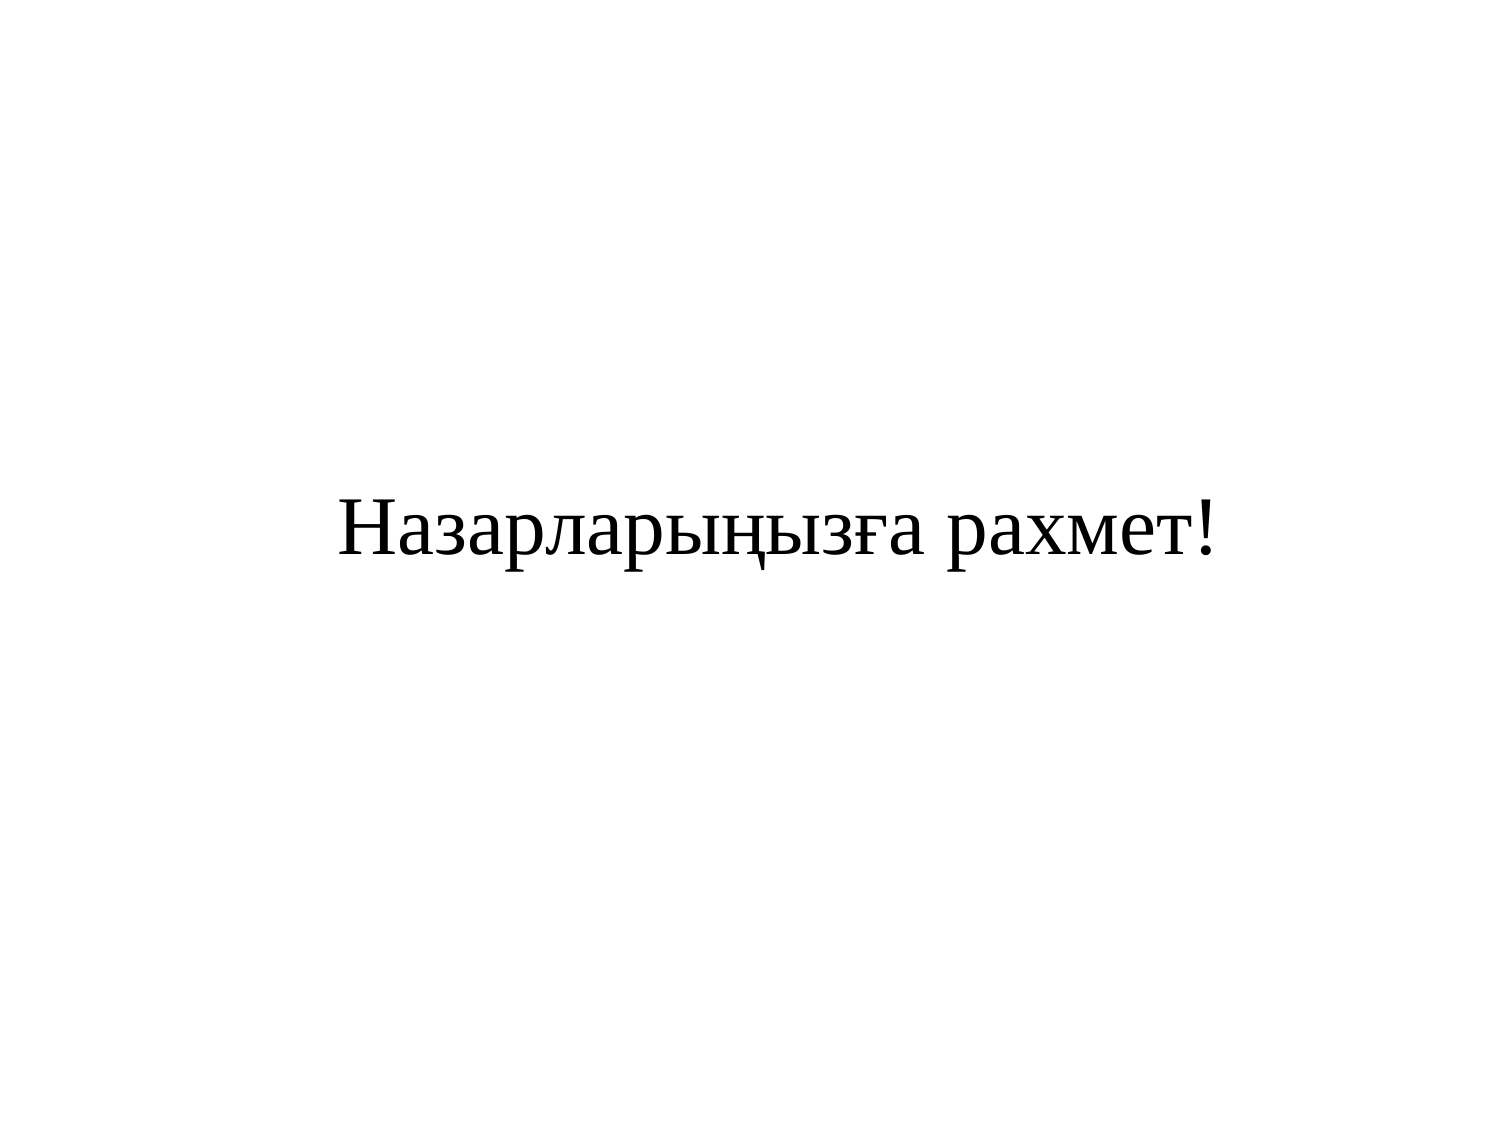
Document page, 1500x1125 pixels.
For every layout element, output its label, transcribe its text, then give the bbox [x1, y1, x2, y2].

text_box Назарларыңызға рахмет! [289, 464, 1270, 579]
